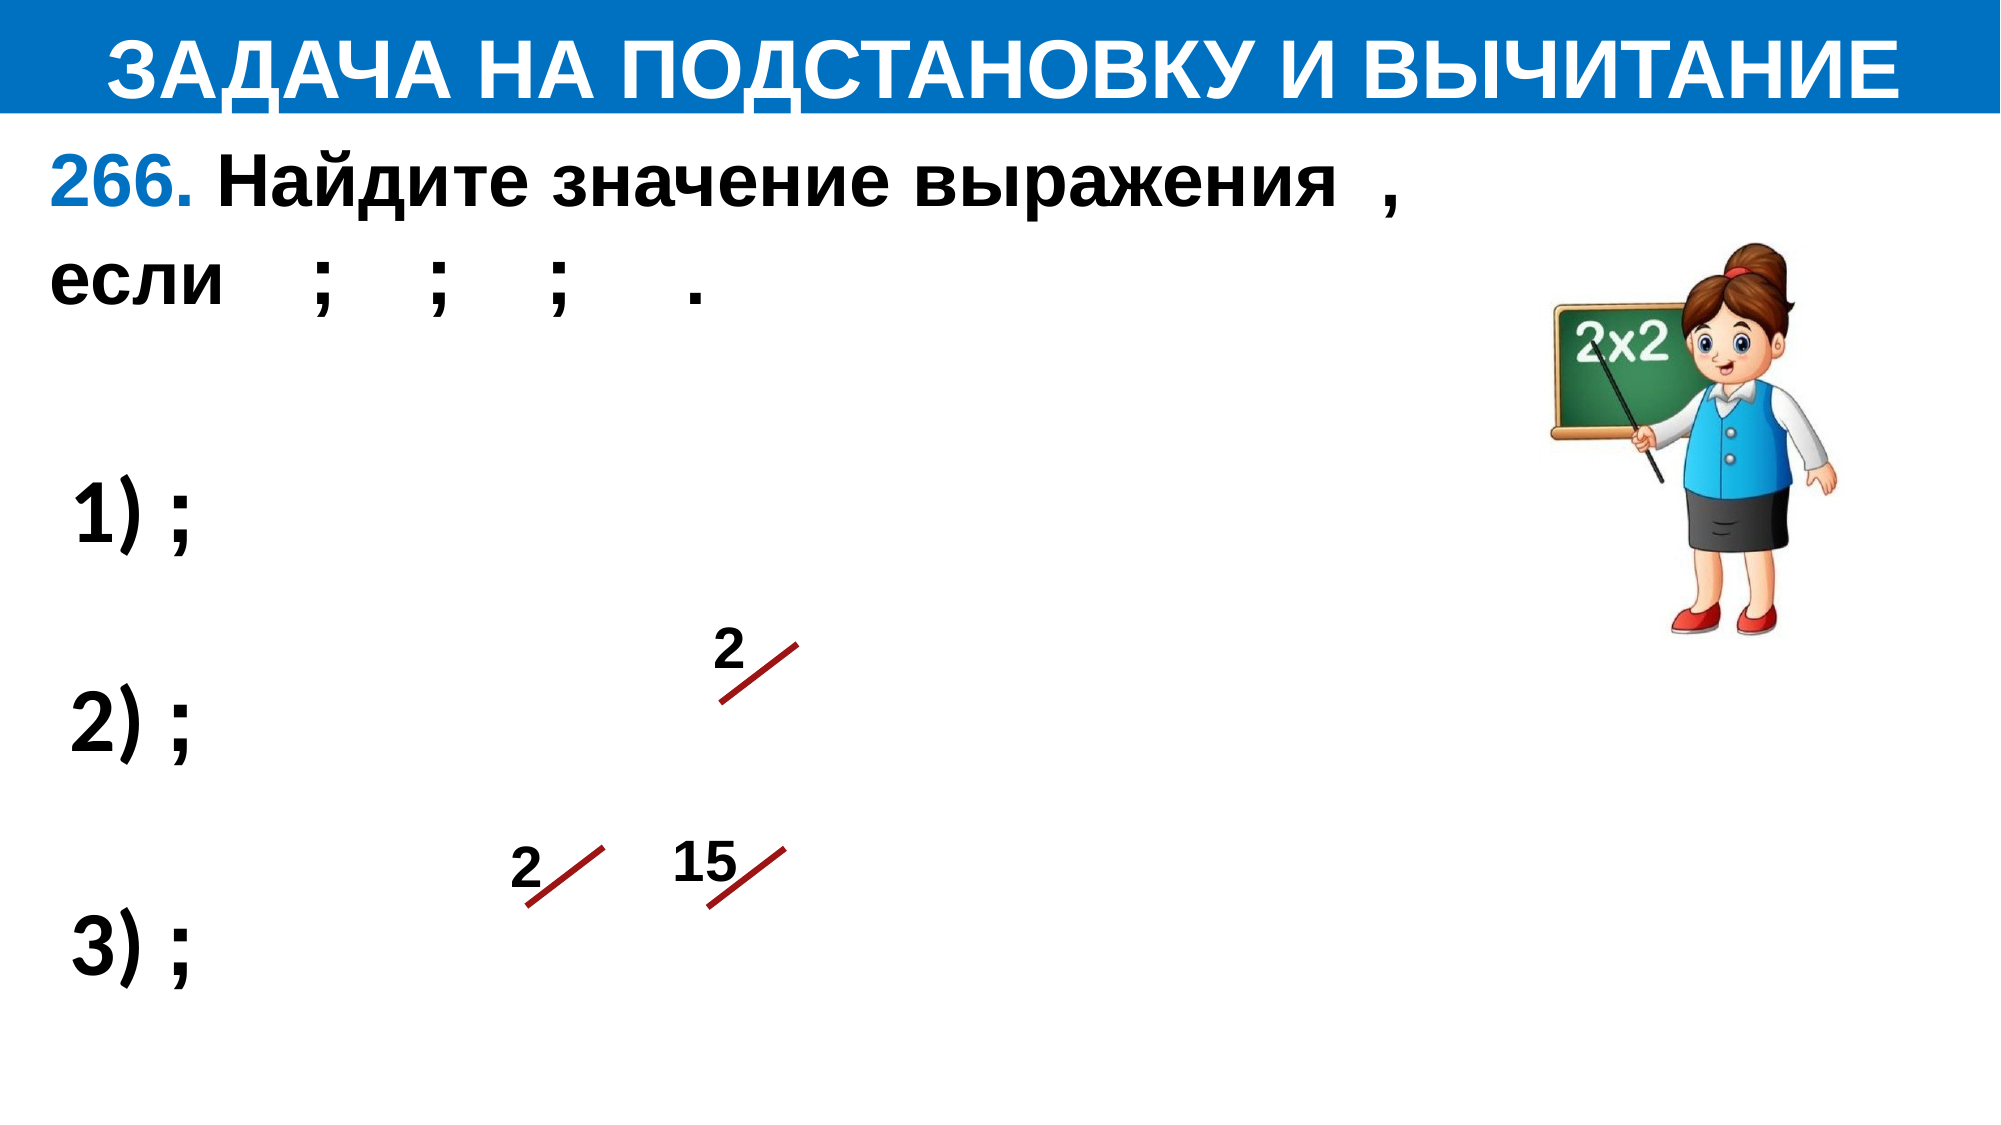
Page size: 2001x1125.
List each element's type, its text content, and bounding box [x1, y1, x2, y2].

picture [1539, 242, 1845, 640]
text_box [526, 847, 604, 907]
text_box 2 [699, 602, 762, 688]
text_box 15 [657, 816, 753, 901]
text_box [0, 0, 2000, 114]
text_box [707, 848, 785, 908]
text_box ЗАДАЧА НА ПОДСТАНОВКУ И ВЫЧИТАНИЕ [4, 7, 2000, 123]
text_box 2 [495, 821, 558, 907]
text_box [720, 643, 798, 704]
